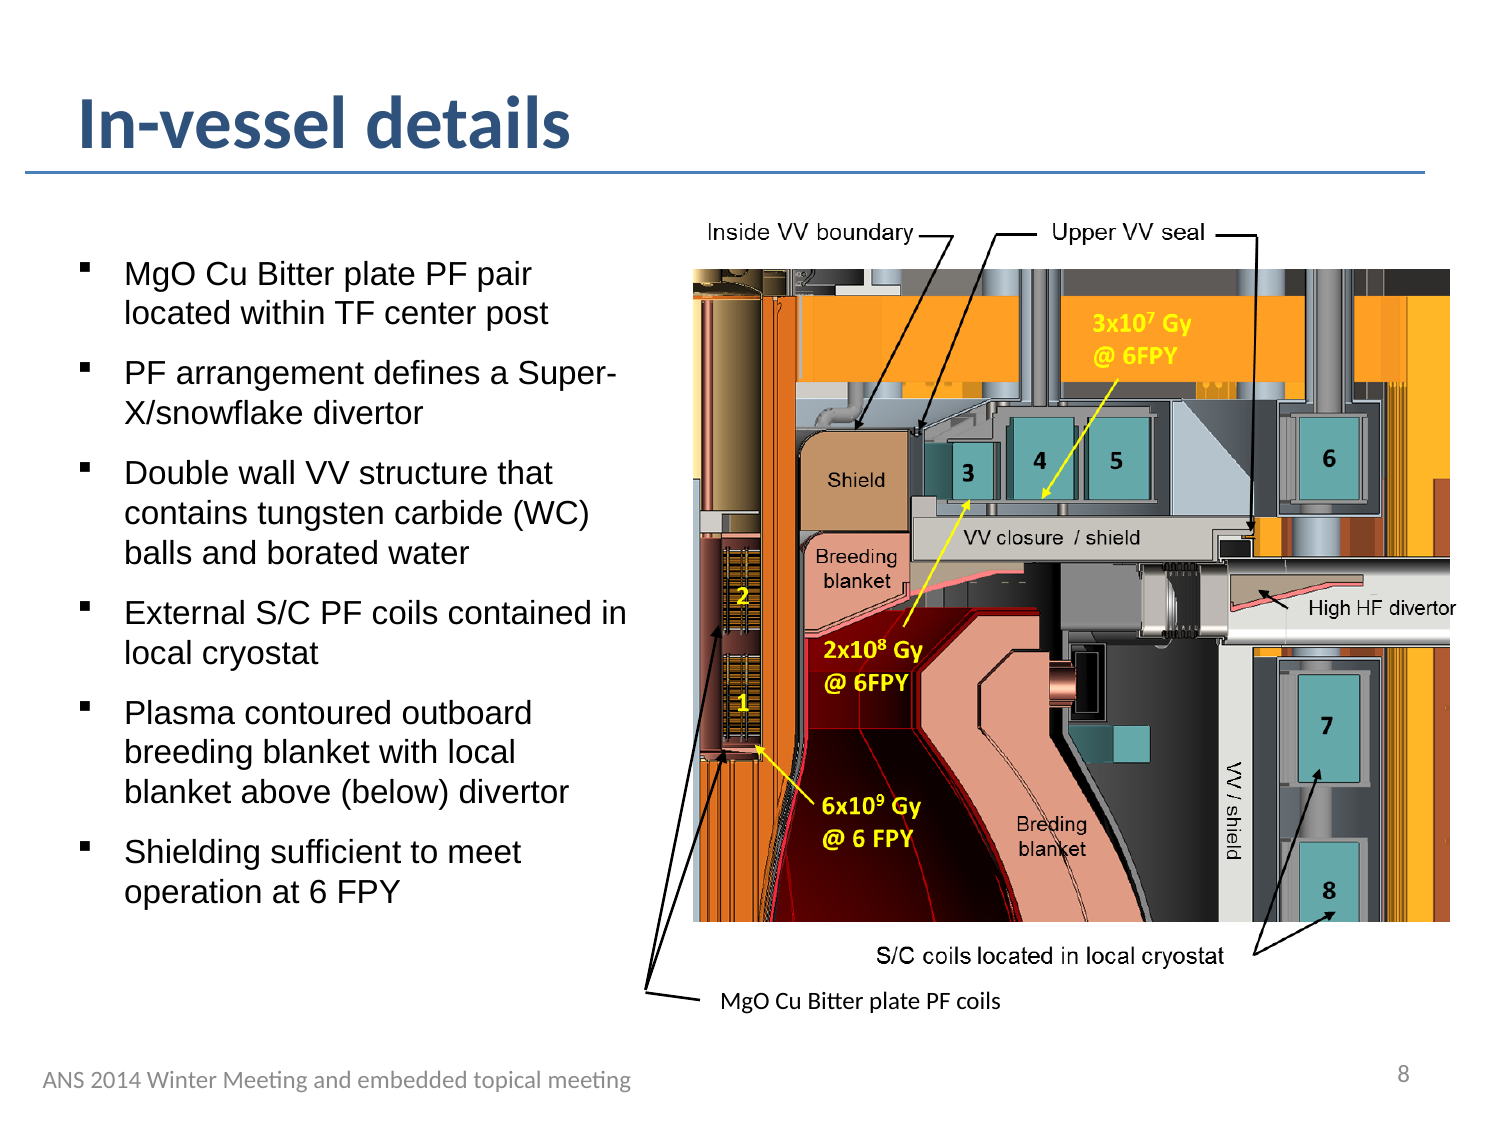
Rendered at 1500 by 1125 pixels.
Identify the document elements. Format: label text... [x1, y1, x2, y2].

picture [682, 209, 1477, 983]
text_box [645, 992, 701, 1001]
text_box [645, 624, 719, 990]
text_box MgO Cu Bitter plate PF coils [705, 990, 1081, 1022]
text_box MgO Cu Bitter plate PF pair located within TF center post PF arrangement defines a Super-X/snowflake divertor Double wall VV structure that contains tungsten carbide (WC) balls and borated water External S/C PF coils contained in local cryostat Plasma contoured outboard breeding blanket with local blanket above (below) divertor Shielding sufficient to meet operation at 6 FPY [62, 221, 646, 958]
slide_number 8 [1074, 1042, 1425, 1103]
text_box In-vessel details [62, 66, 945, 171]
footer ANS 2014 Winter Meeting and embedded topical meeting [24, 1048, 725, 1109]
